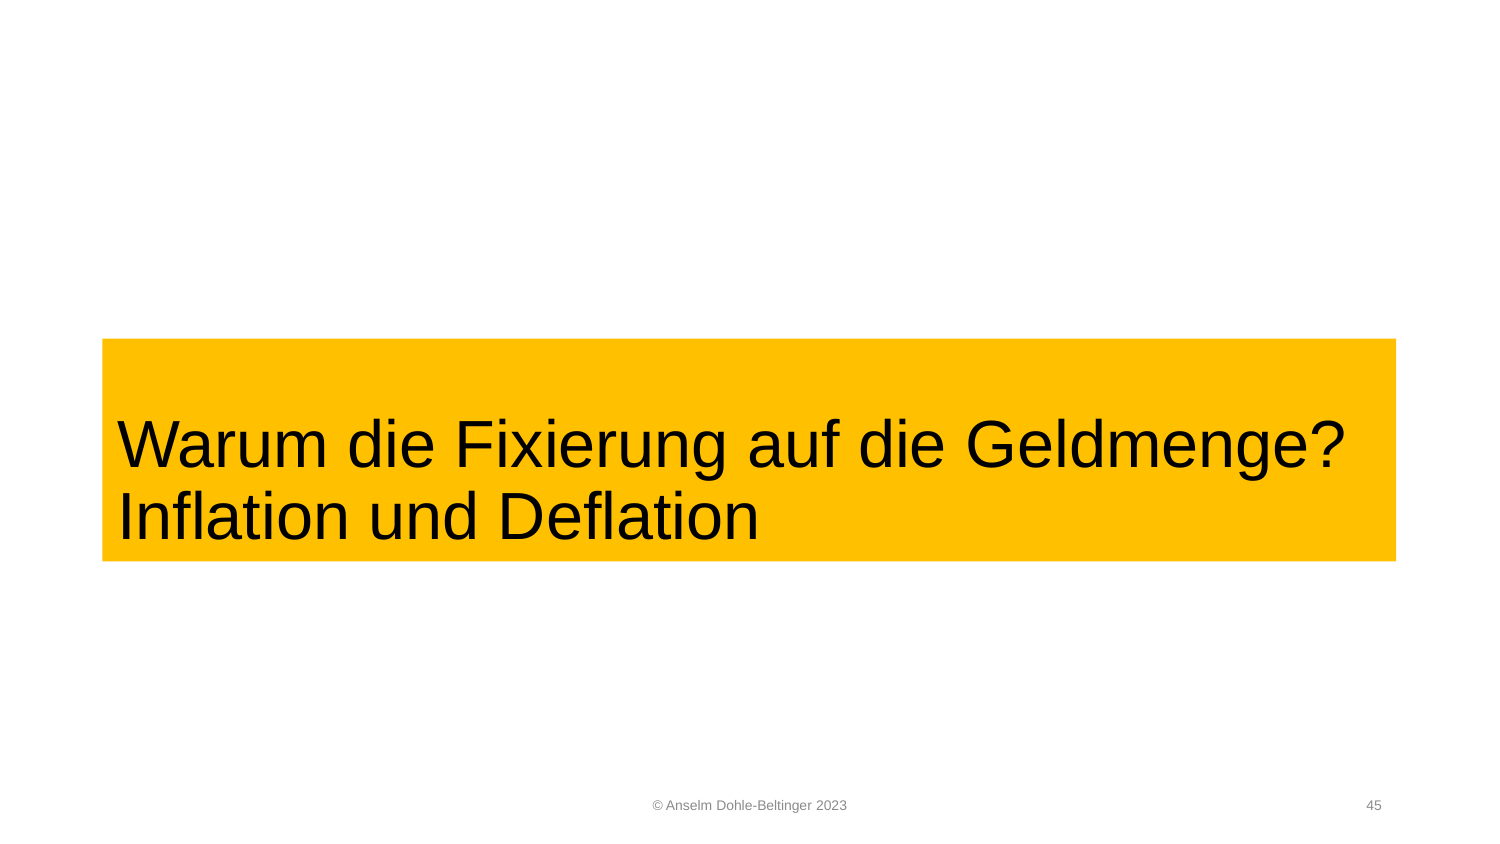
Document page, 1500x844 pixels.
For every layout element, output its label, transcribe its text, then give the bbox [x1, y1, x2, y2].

title Warum die Fixierung auf die Geldmenge? Inflation und Deflation [102, 338, 1397, 562]
footer © Anselm Dohle-Beltinger 2023 [496, 782, 1004, 827]
slide_number 45 [1059, 782, 1397, 827]
